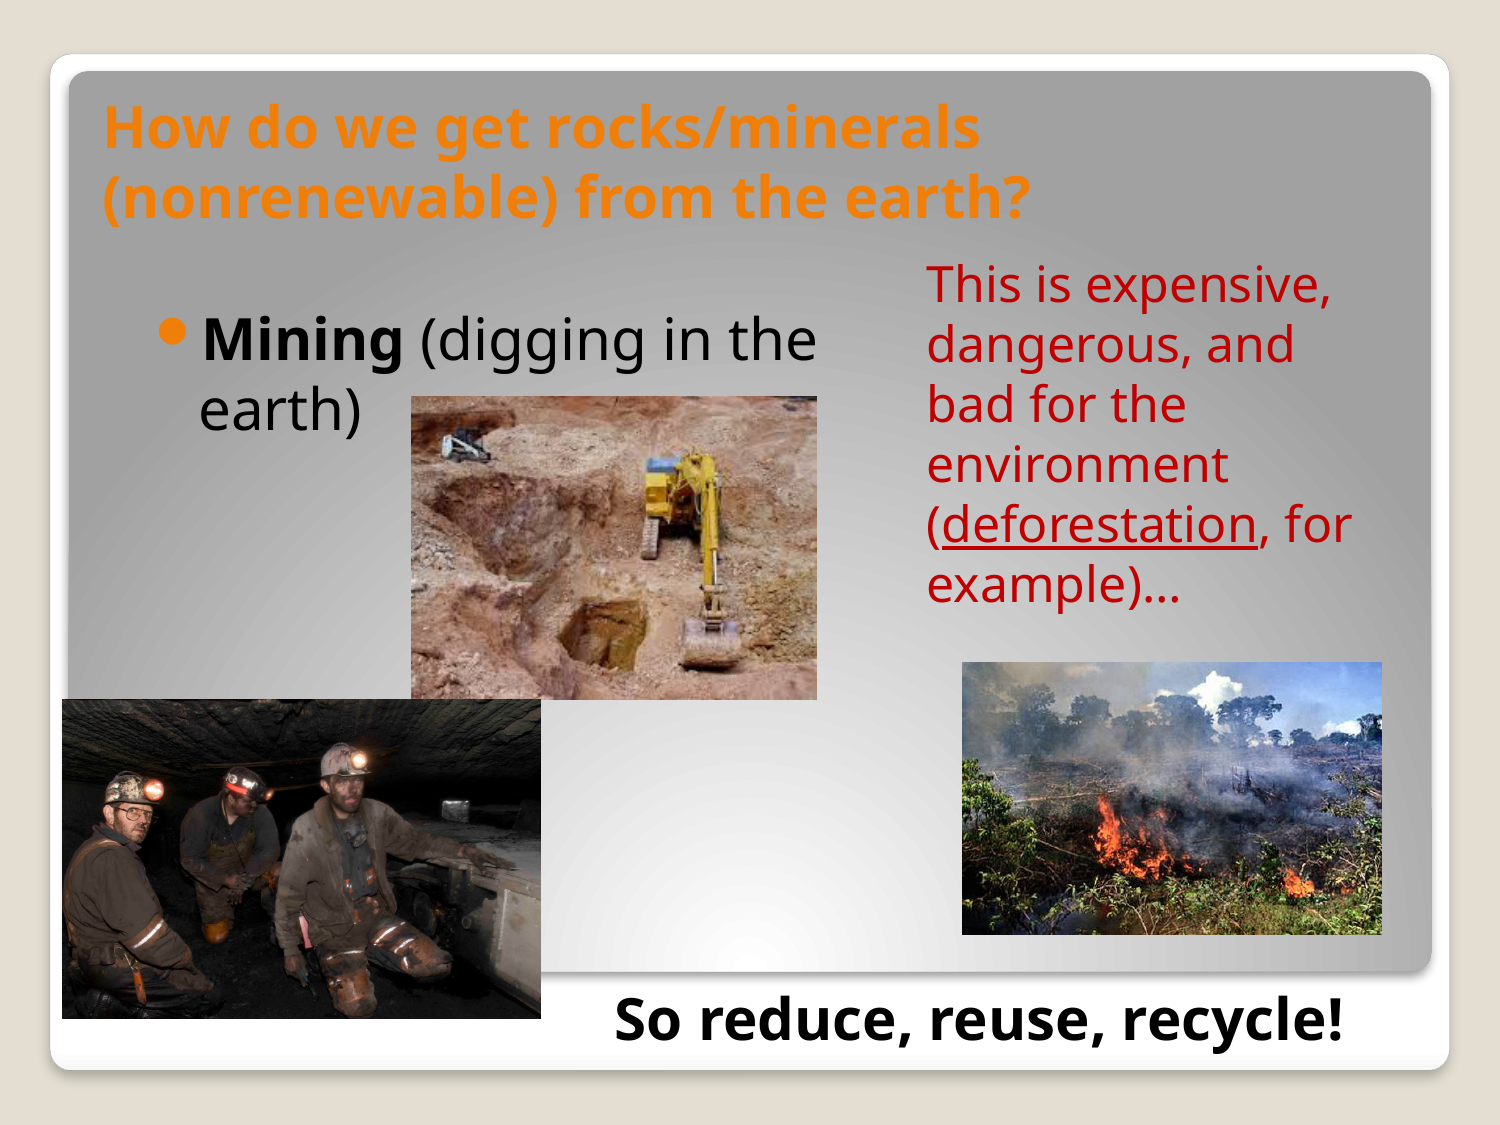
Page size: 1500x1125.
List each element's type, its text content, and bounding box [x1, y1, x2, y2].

title How do we get rocks/minerals (nonrenewable) from the earth? [87, 87, 1397, 238]
list This is expensive, dangerous, and bad for the environment (deforestation, for example)… [908, 237, 1397, 928]
picture [62, 395, 817, 1019]
picture [962, 662, 1382, 935]
text_box So reduce, reuse, recycle! [599, 975, 1488, 1060]
list Mining (digging in the earth) [124, 287, 884, 928]
